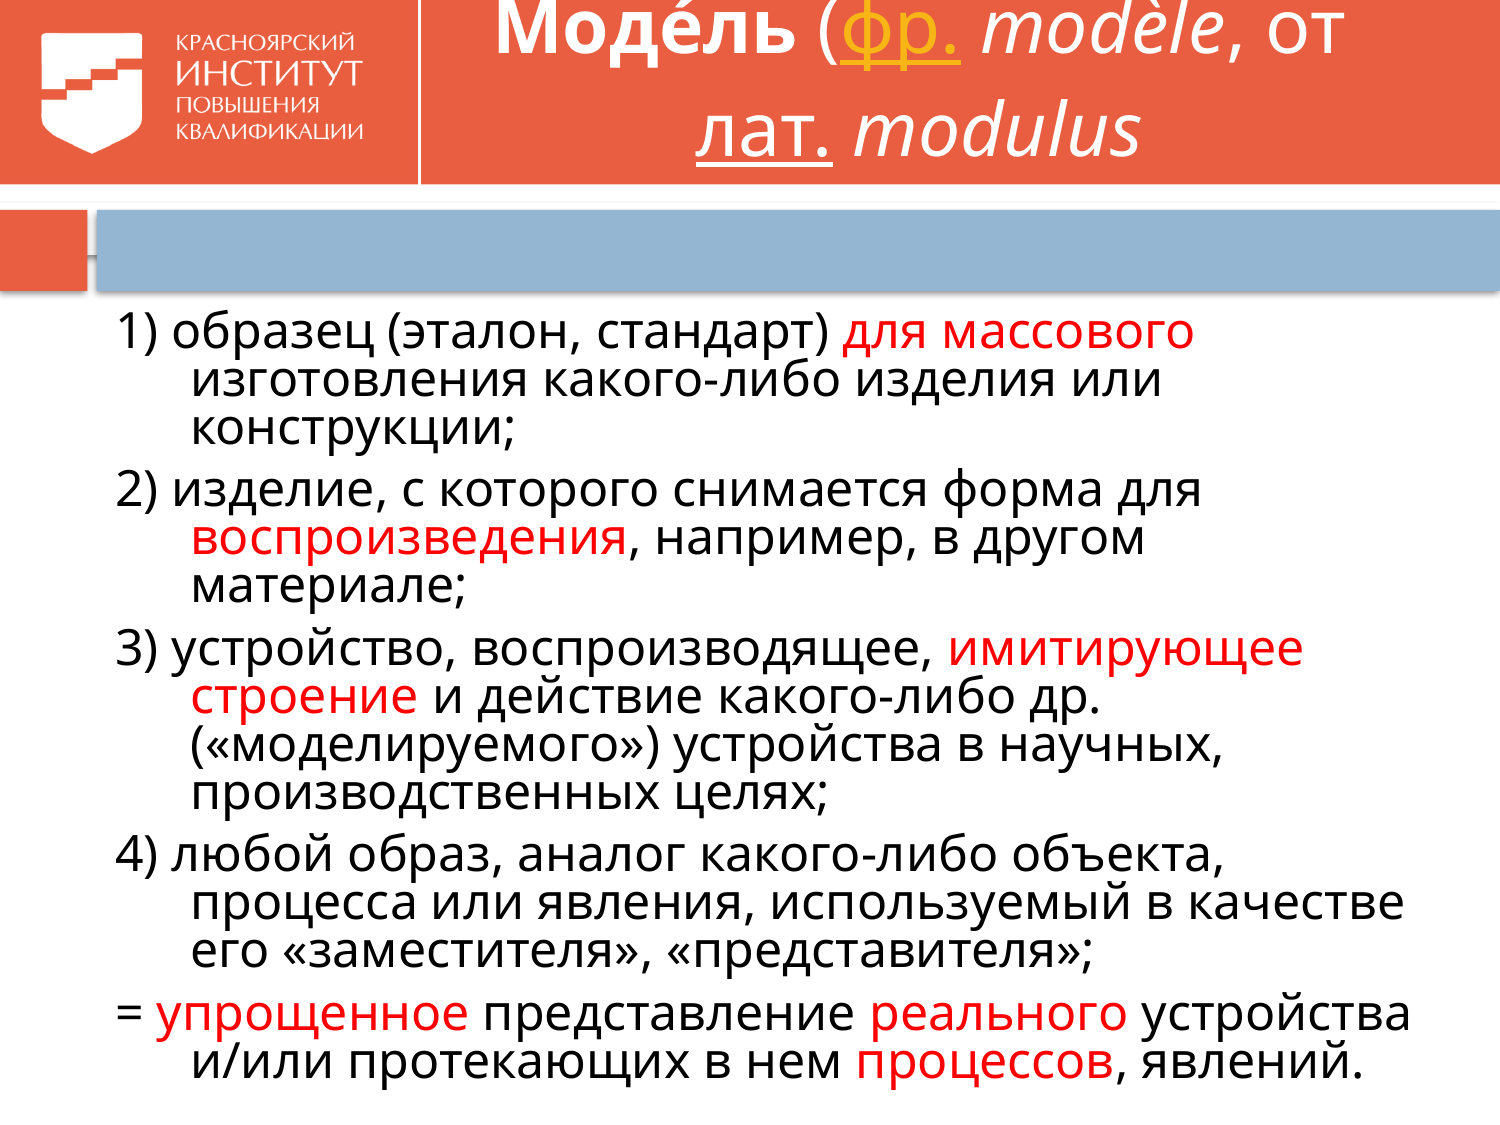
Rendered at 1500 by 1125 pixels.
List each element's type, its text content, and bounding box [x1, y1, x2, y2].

title Моде́ль (фр. modèle, от лат. modulus [442, 0, 1416, 163]
list 1) образец (эталон, стандарт) для массового изготовления какого-либо изделия или конструкции; 2) изделие, с которого снимается форма для воспроизведения, например, в другом материале; 3) устройство, воспроизводящее, имитирующее строение и действие какого-либо др. («моделируемого») устройства в научных, производственных целях; 4) любой образ, аналог какого-либо объекта, процесса или явления, используемый в качестве его «заместителя», «представителя»; = упрощенное представление реального устройства и/или протекающих в нем процессов, явлений. [100, 302, 1451, 1024]
picture [0, 0, 408, 177]
